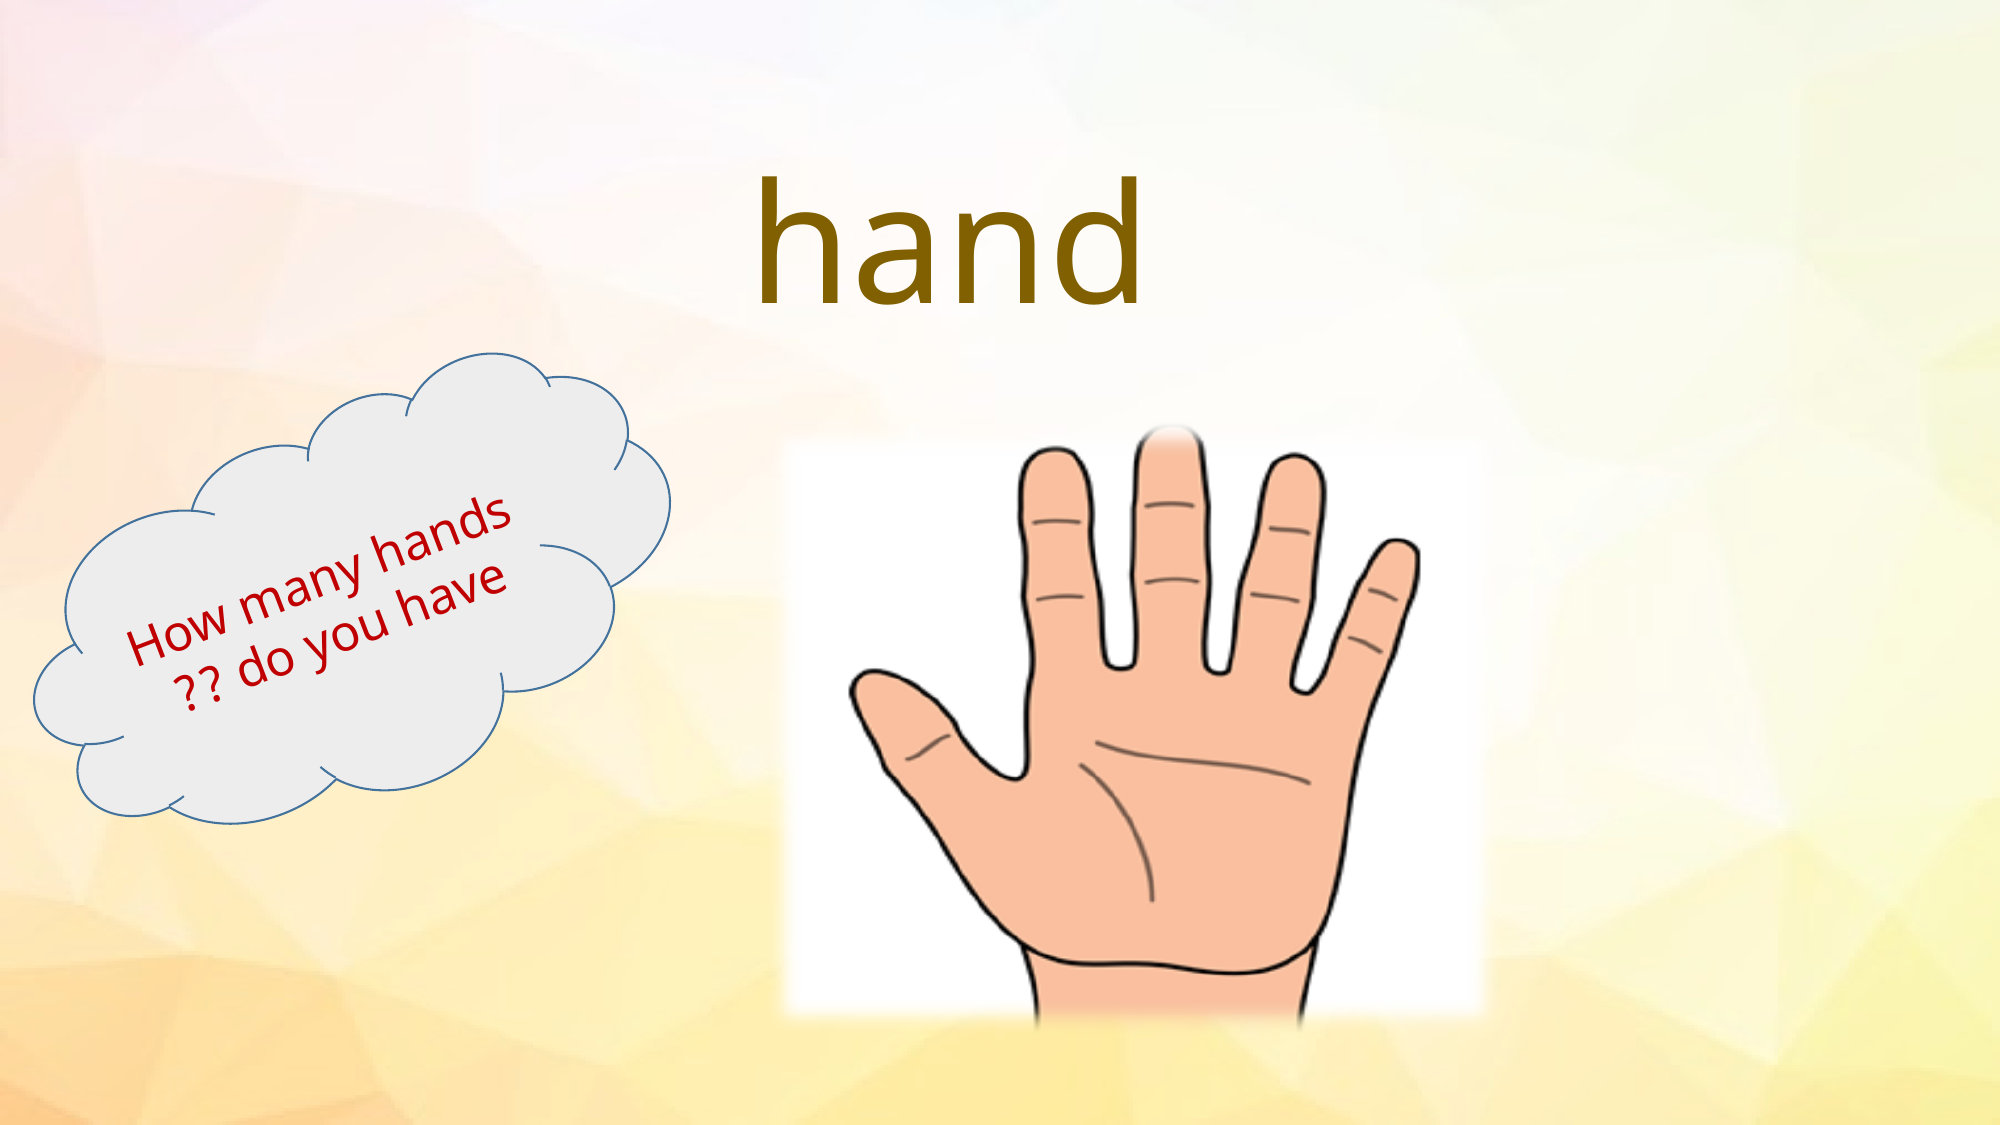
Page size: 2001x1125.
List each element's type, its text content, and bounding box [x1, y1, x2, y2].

title hand [652, 141, 1248, 359]
text_box How many hands do you have ?? [33, 352, 672, 825]
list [765, 421, 1503, 1034]
